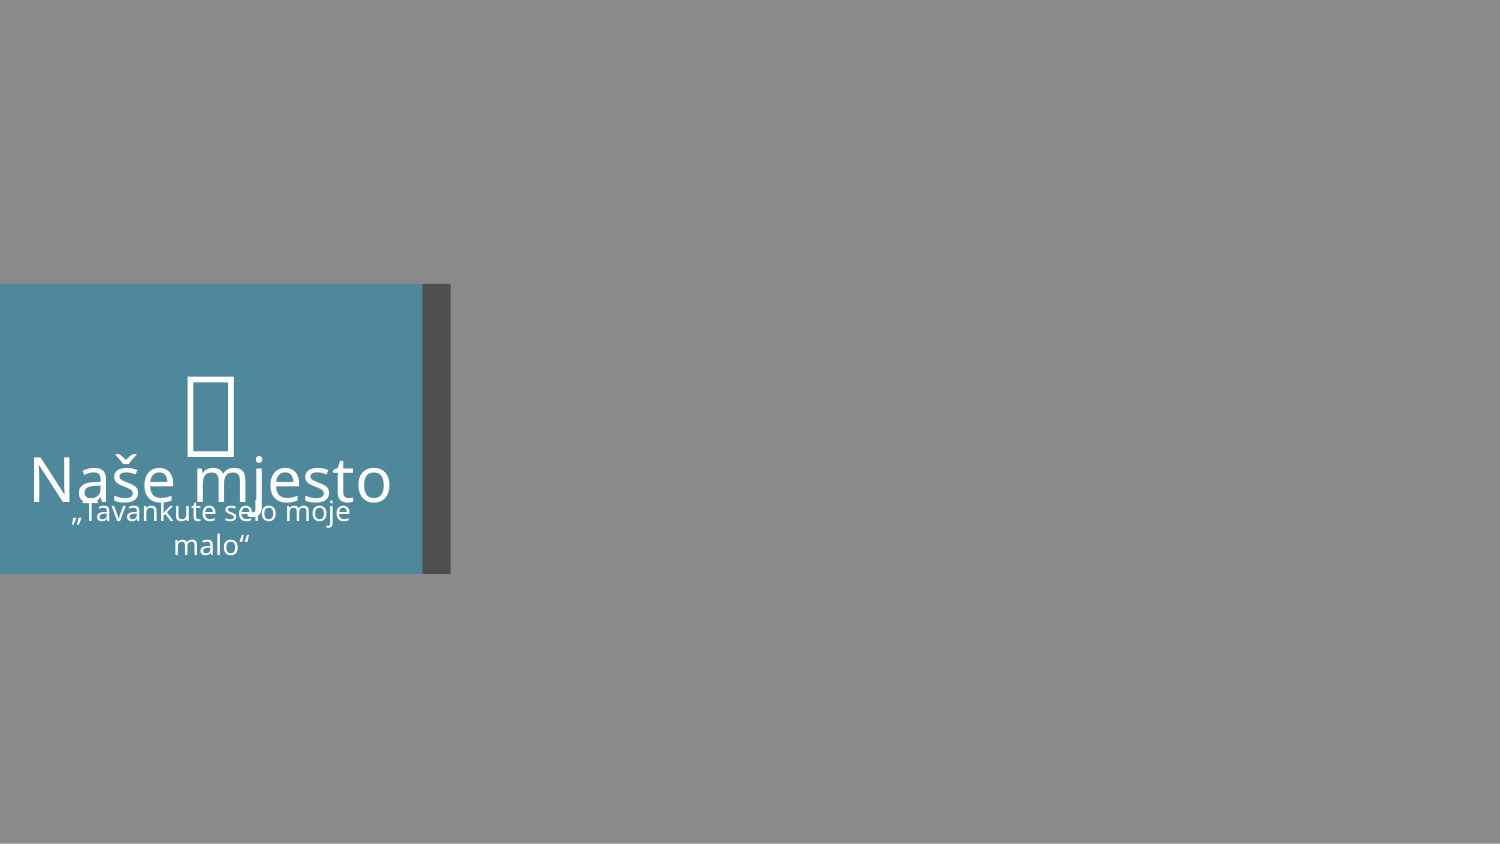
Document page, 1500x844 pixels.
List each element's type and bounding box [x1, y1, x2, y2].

text_box [0, 0, 1500, 844]
